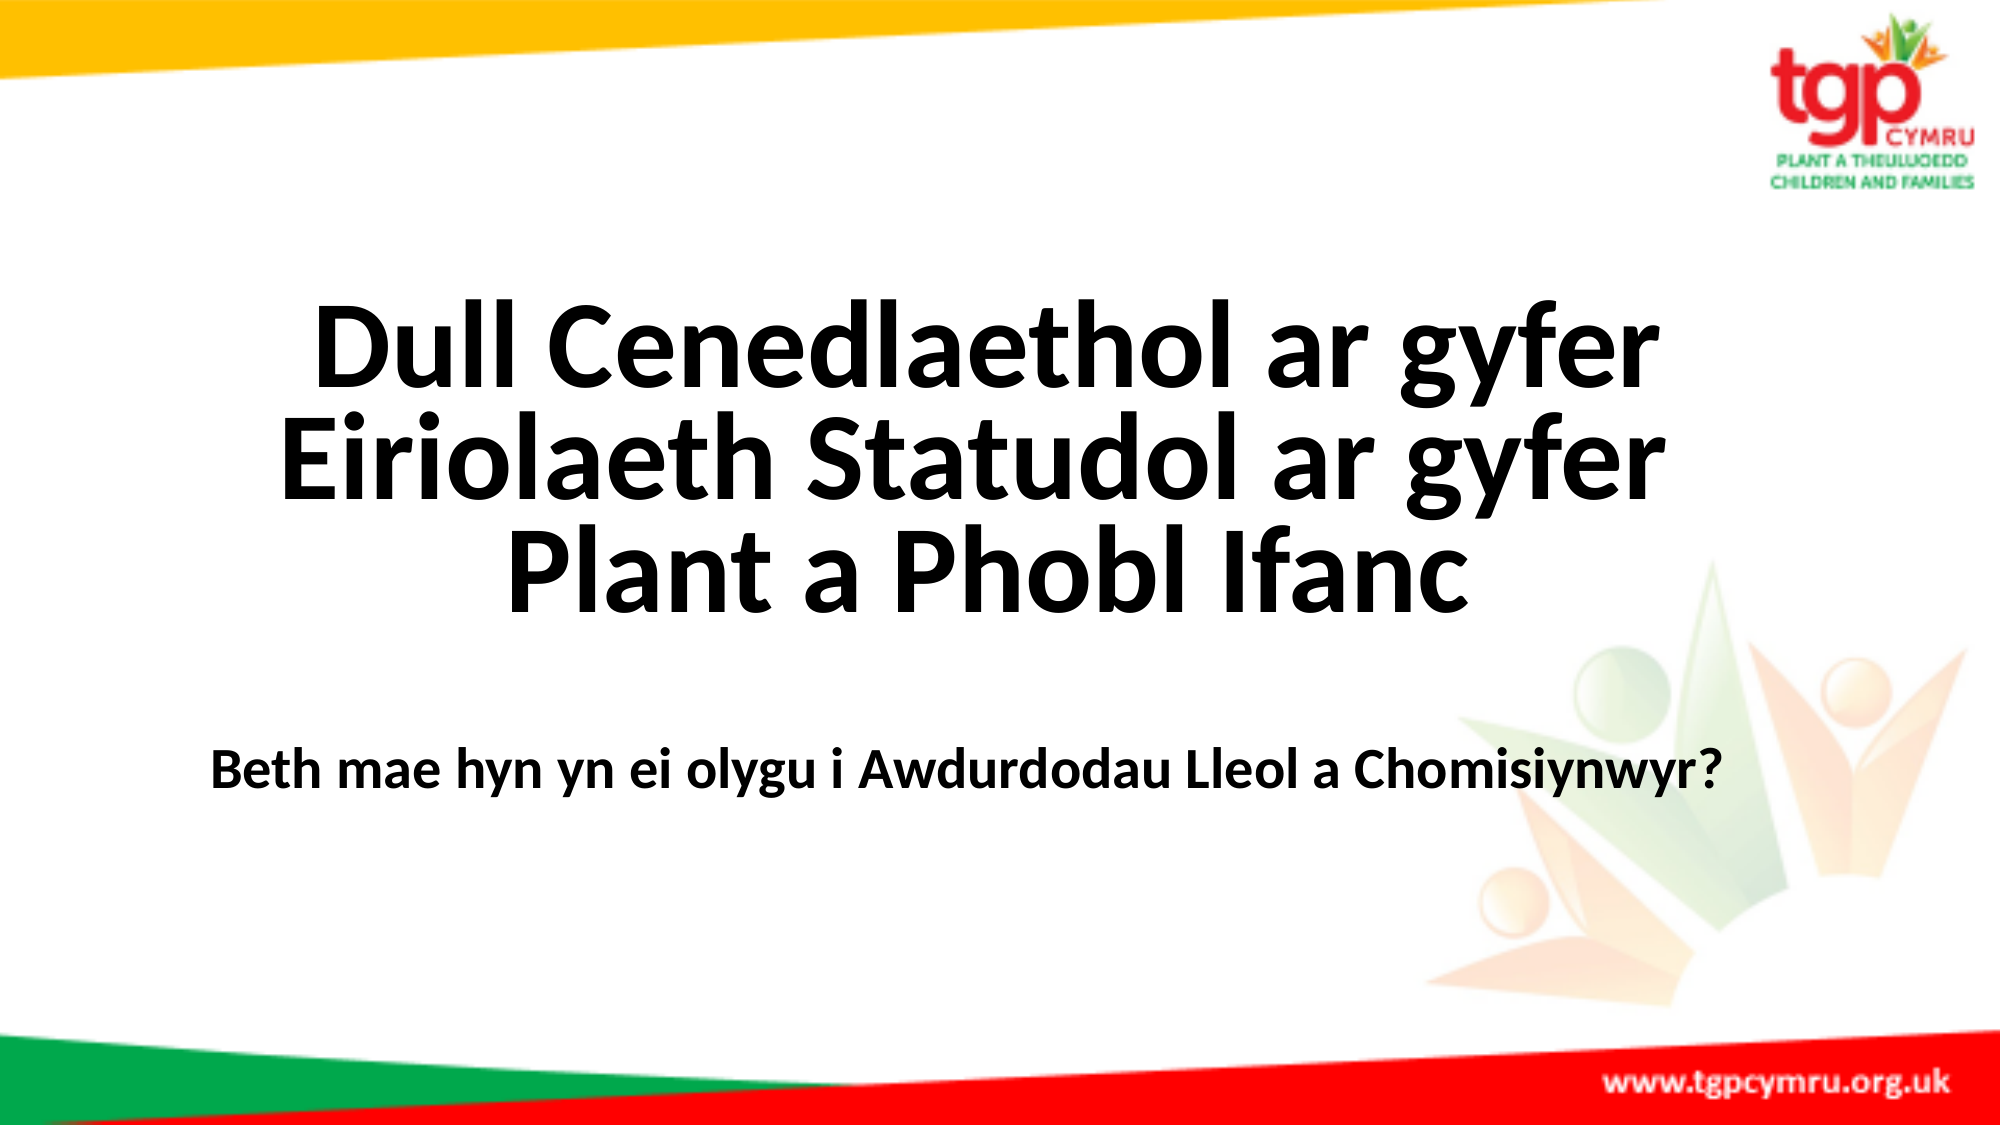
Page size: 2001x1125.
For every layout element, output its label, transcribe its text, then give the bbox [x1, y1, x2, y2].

subtitle Beth mae hyn yn ei olygu i Awdurdodau Lleol a Chomisiynwyr? [121, 602, 1814, 875]
picture [0, 0, 2000, 1125]
title Dull Cenedlaethol ar gyfer Eiriolaeth Statudol ar gyfer Plant a Phobl Ifanc [186, 250, 1791, 602]
